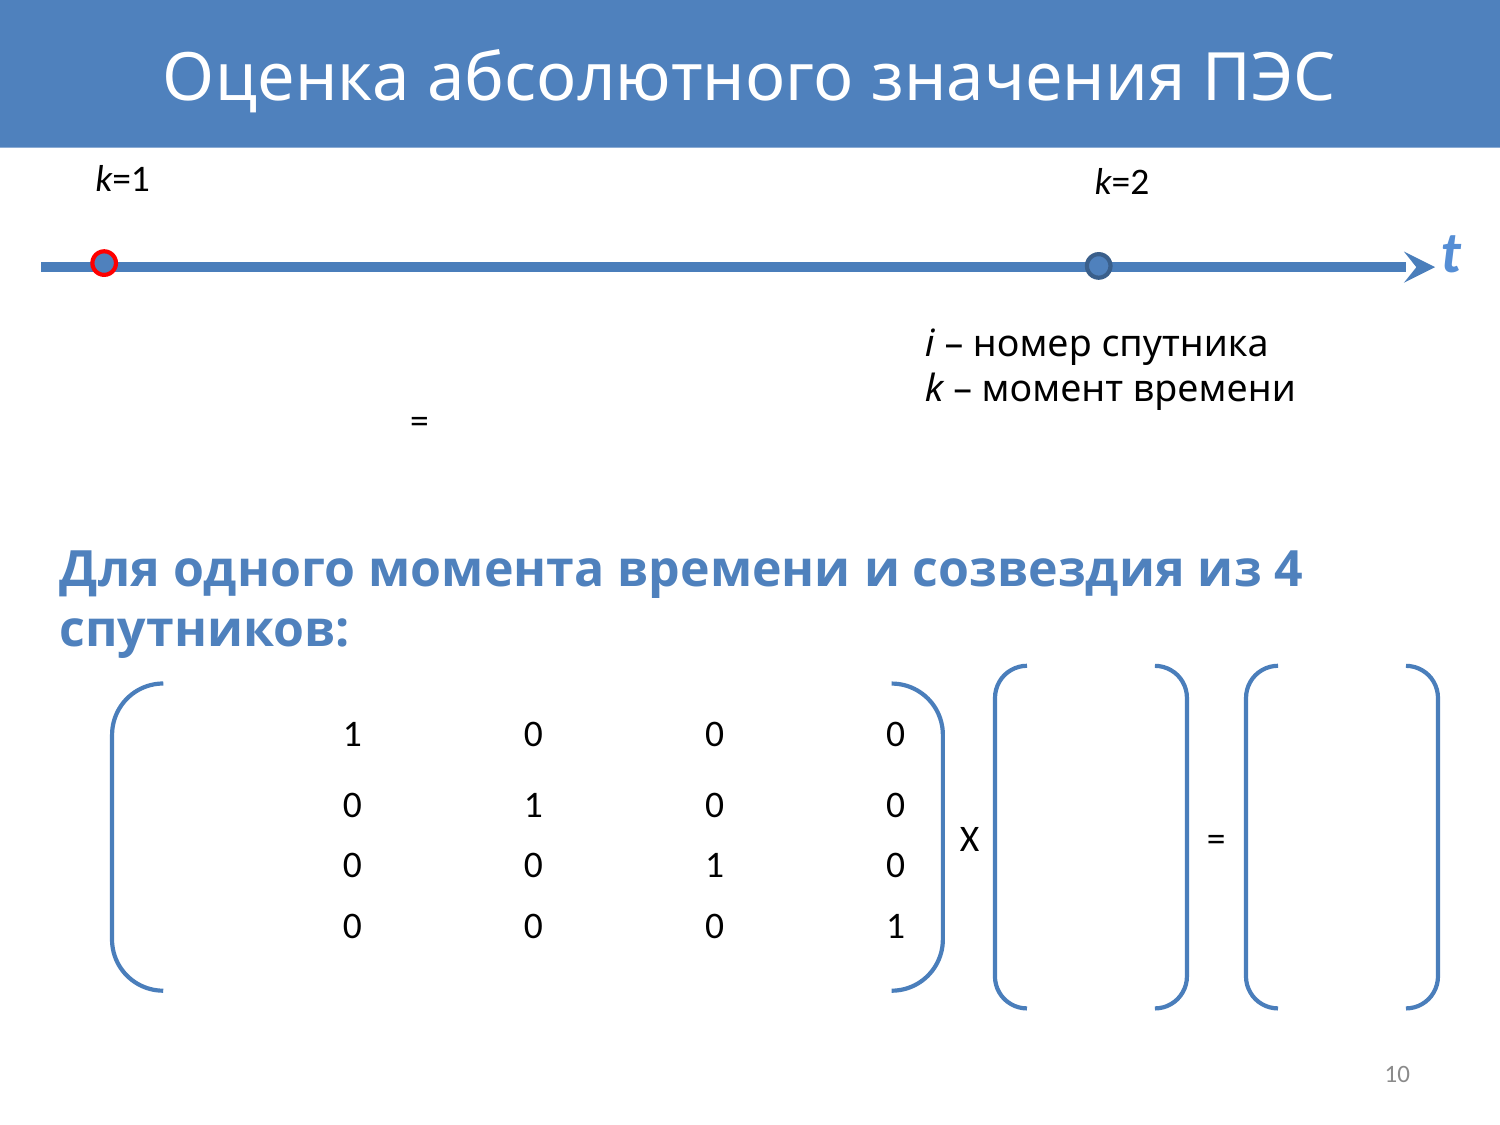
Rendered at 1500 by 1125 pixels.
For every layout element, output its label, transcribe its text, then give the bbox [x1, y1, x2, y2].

slide_number 10 [1074, 1042, 1425, 1103]
text_box Для одного момента времени и созвездия из 4 спутников: [45, 528, 1425, 664]
text_box t [1425, 206, 1476, 292]
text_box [1043, 149, 1184, 278]
text_box [994, 665, 1188, 1010]
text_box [44, 146, 184, 276]
text_box [1245, 665, 1439, 1010]
text_box Оценка абсолютного значения ПЭС [0, 0, 1500, 150]
text_box i – номер спутника k – момент времени [910, 311, 1311, 416]
text_box [111, 682, 944, 992]
text_box = [1192, 806, 1241, 867]
text_box Х [945, 806, 995, 867]
